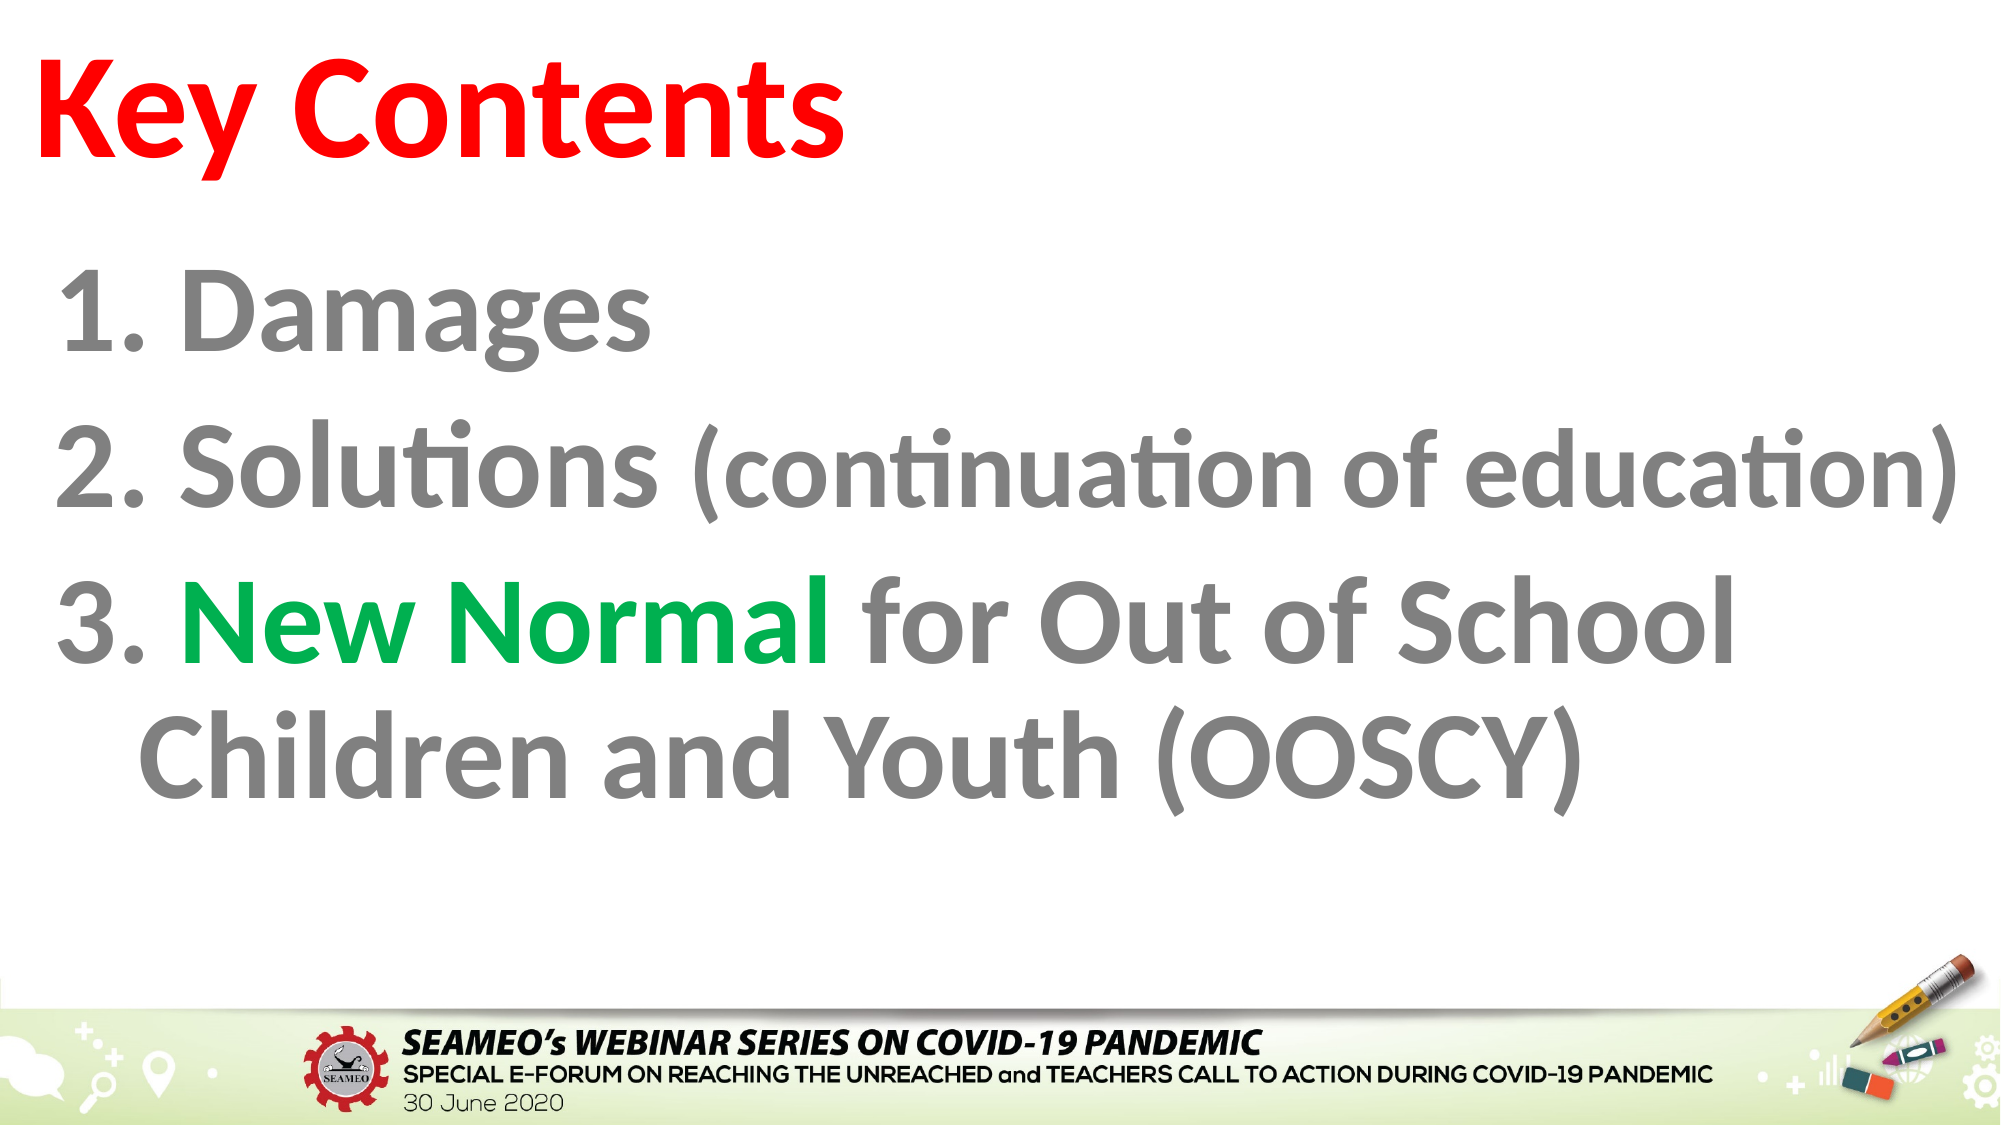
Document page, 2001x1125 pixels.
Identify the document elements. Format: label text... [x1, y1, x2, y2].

title Key Contents [19, 0, 1745, 218]
picture [0, 0, 2001, 1125]
list Damages Solutions (continuation of education) New Normal for Out of School Children and Youth (OOSCY) [38, 236, 2000, 951]
